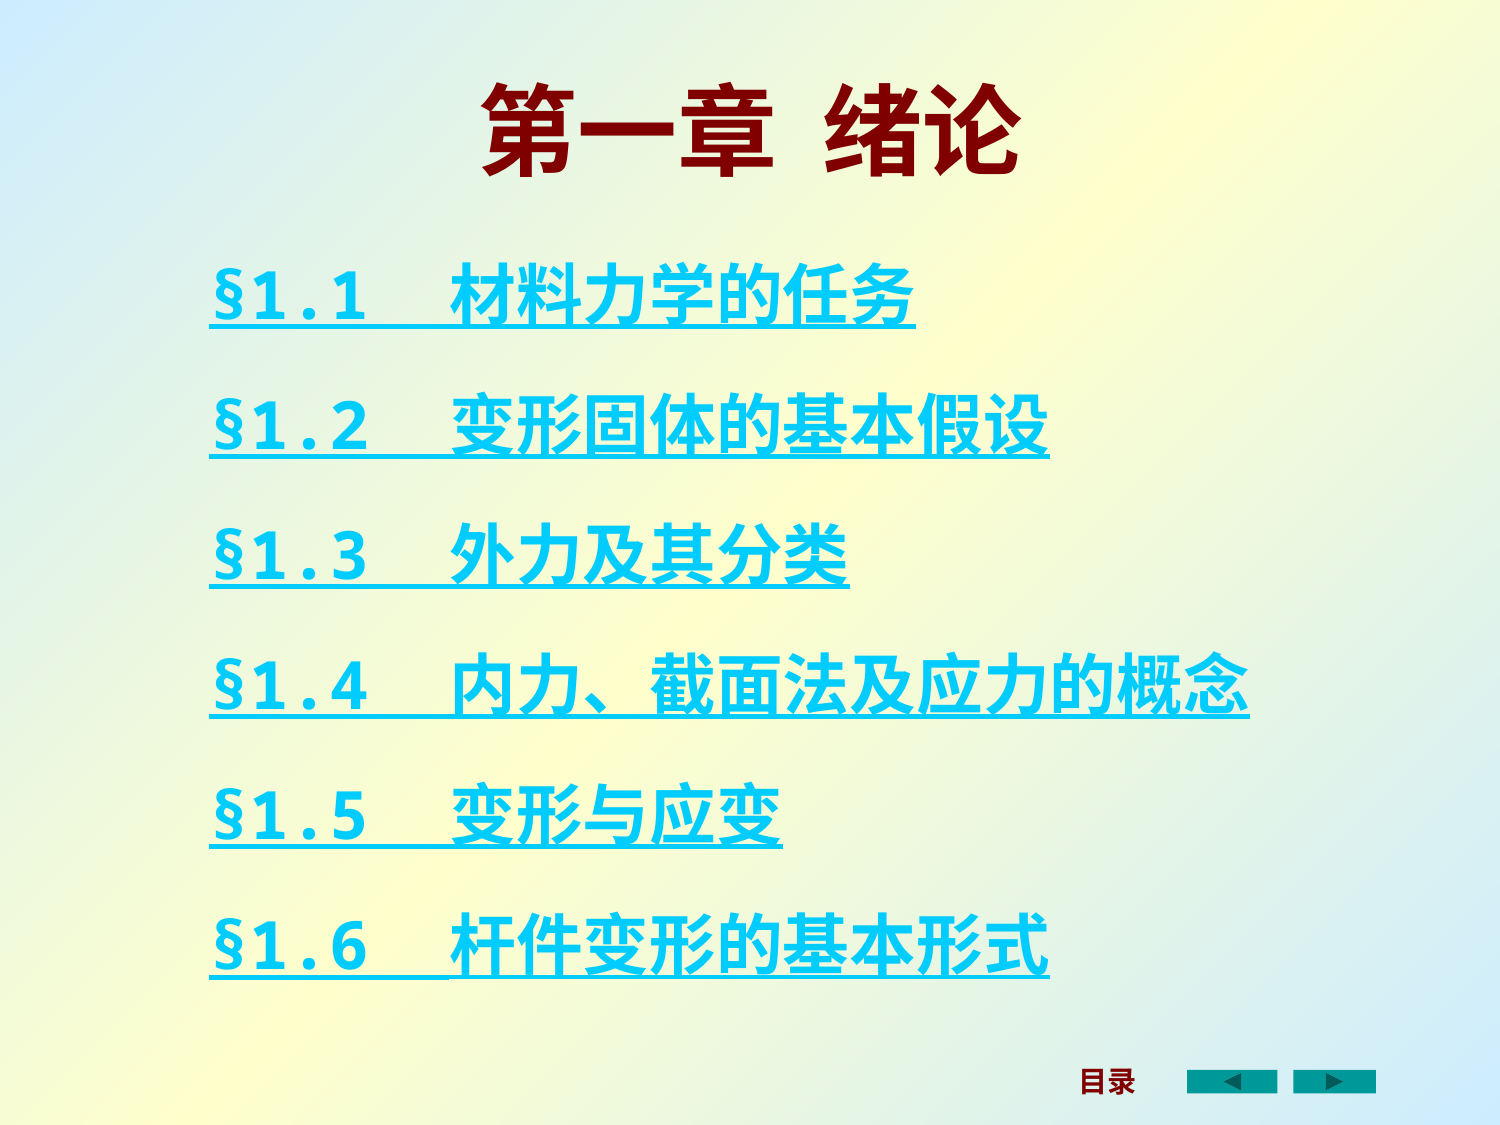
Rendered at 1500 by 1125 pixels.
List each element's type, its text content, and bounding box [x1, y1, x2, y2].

text_box §1.1 材料力学的任务 §1.2 变形固体的基本假设 §1.3 外力及其分类 §1.4 内力、截面法及应力的概念 §1.5 变形与应变 §1.6 杆件变形的基本形式 [194, 245, 1376, 1007]
text_box [1187, 1069, 1278, 1094]
text_box 第一章 绪论 [253, 61, 1247, 196]
text_box [1293, 1069, 1376, 1094]
text_box 目录 [1063, 1062, 1158, 1099]
